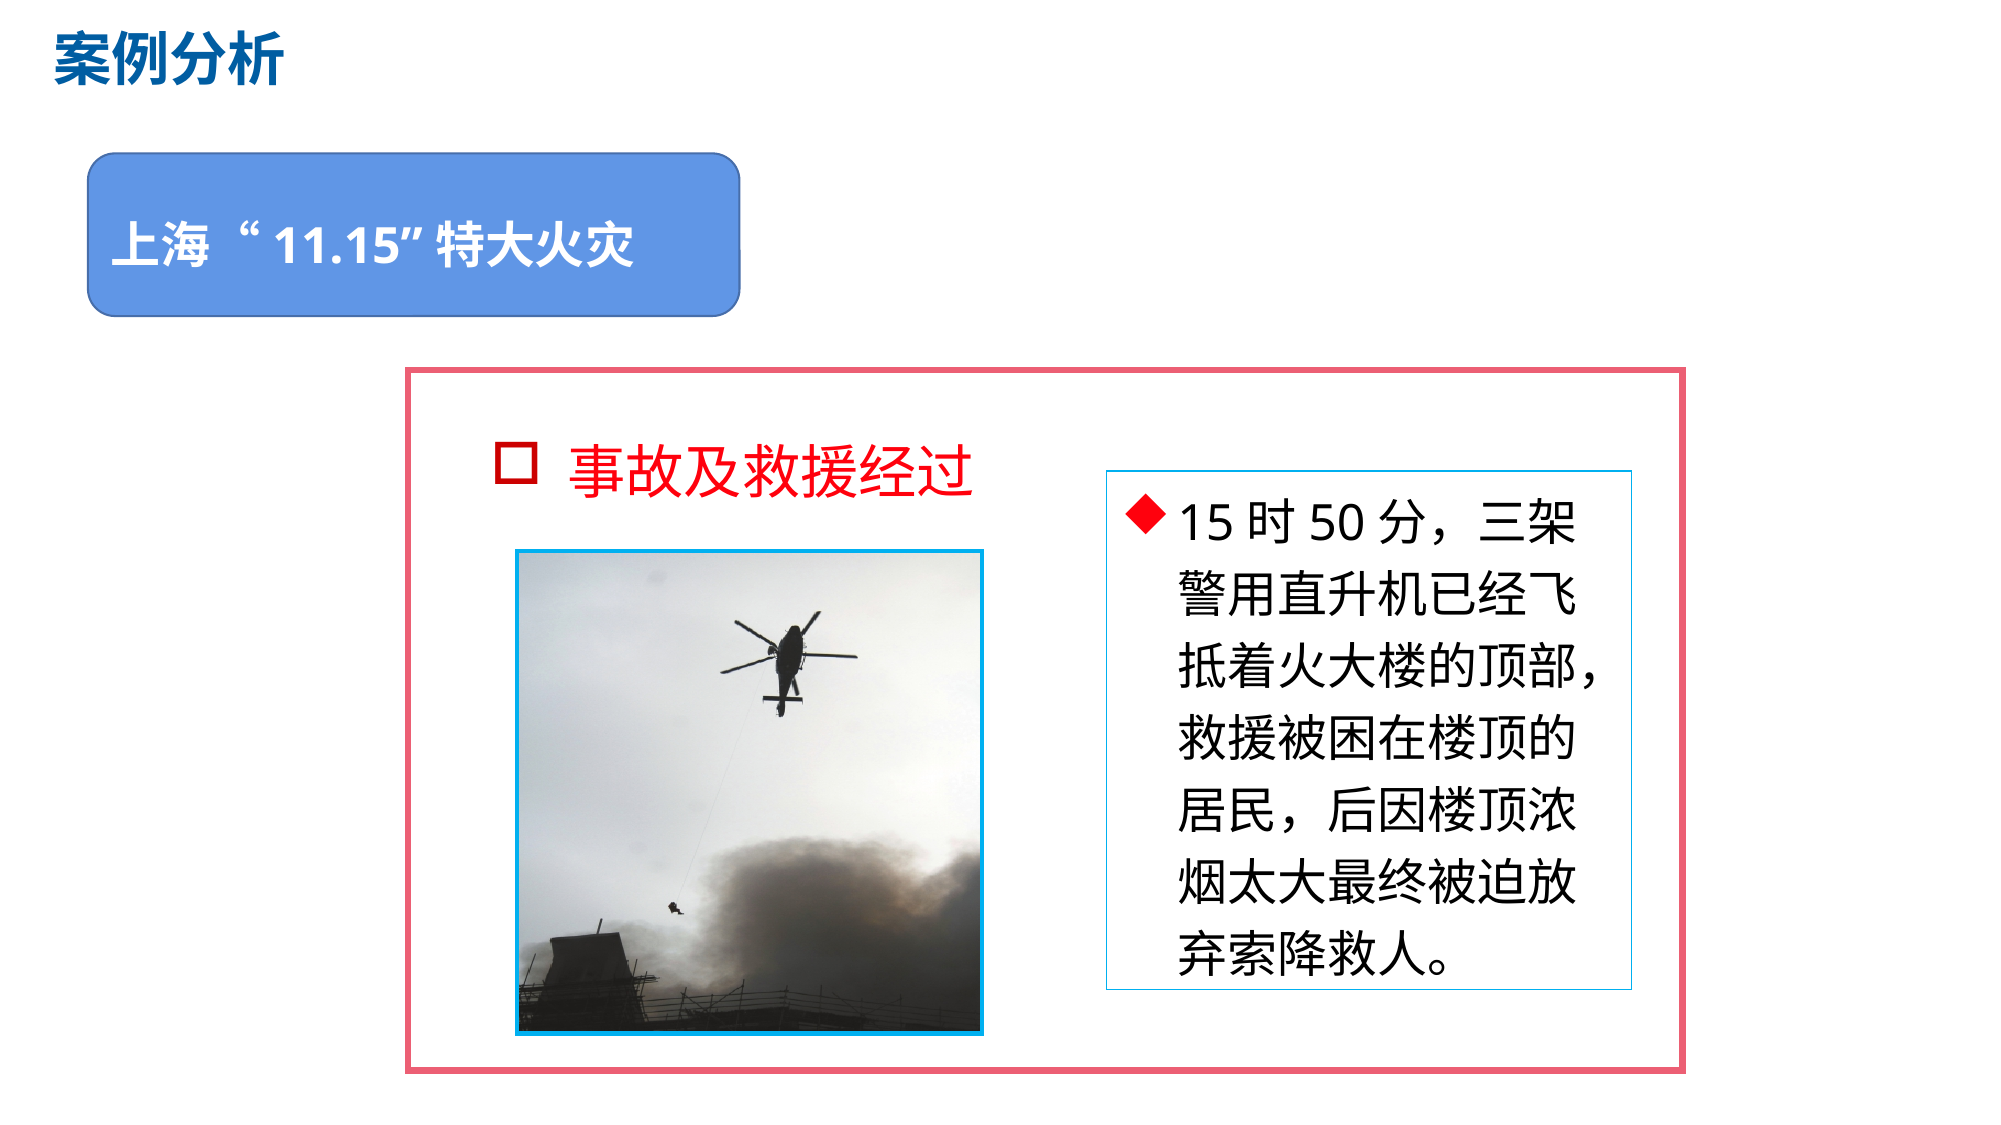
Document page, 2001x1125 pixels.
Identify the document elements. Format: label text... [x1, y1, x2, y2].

text_box 案例分析 [38, 14, 1000, 99]
text_box 上海“11.15”特大火灾 [86, 152, 741, 318]
text_box 15时50分，三架警用直升机已经飞抵着火大楼的顶部，救援被困在楼顶的居民，后因楼顶浓烟太大最终被迫放弃索降救人。 [1106, 471, 1632, 990]
text_box [407, 369, 1684, 1072]
text_box 事故及救援经过 [475, 428, 1107, 513]
picture [520, 554, 979, 1030]
